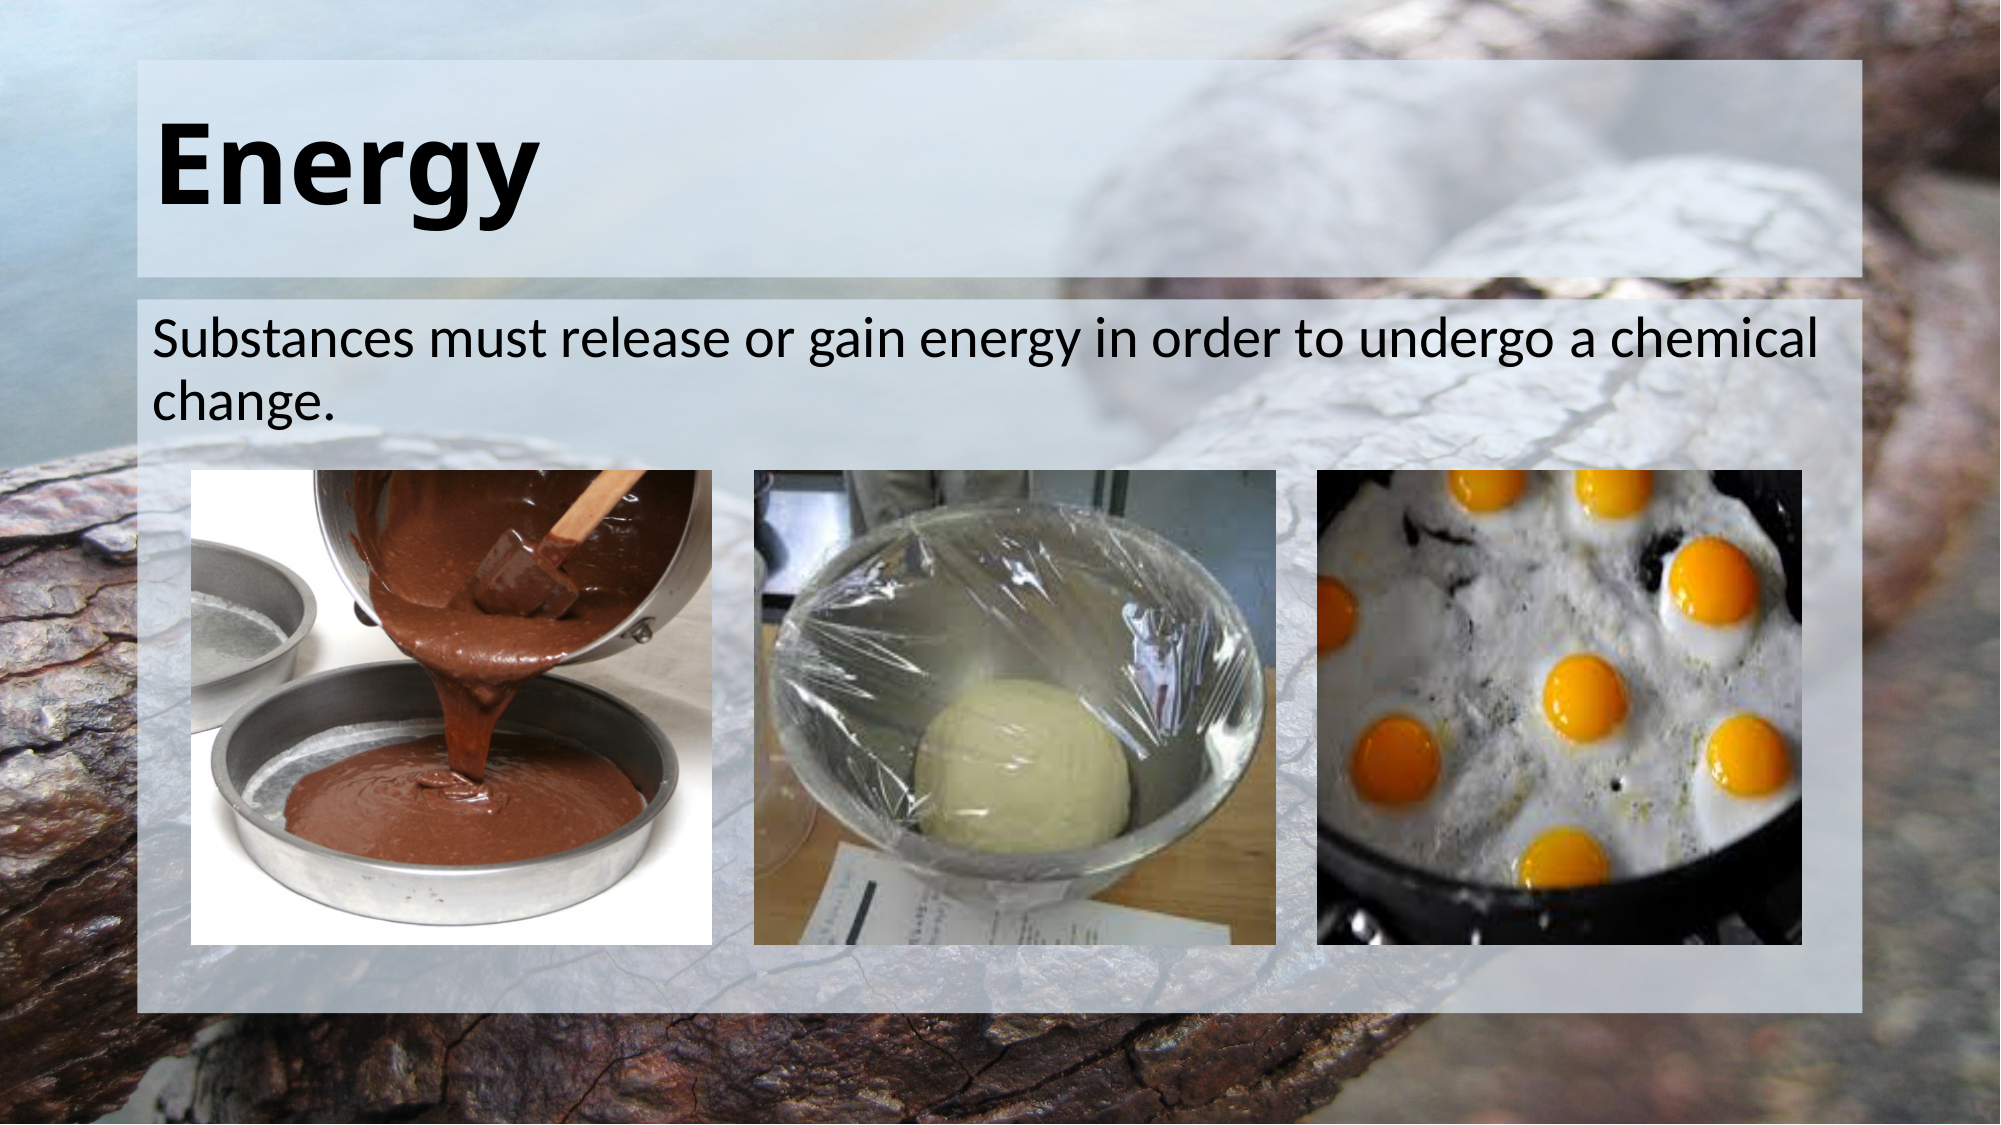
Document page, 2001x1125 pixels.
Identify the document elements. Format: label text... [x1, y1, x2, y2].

title Energy [137, 59, 1863, 278]
picture [0, 0, 2000, 1124]
list Substances must release or gain energy in order to undergo a chemical change. [137, 299, 1863, 1014]
